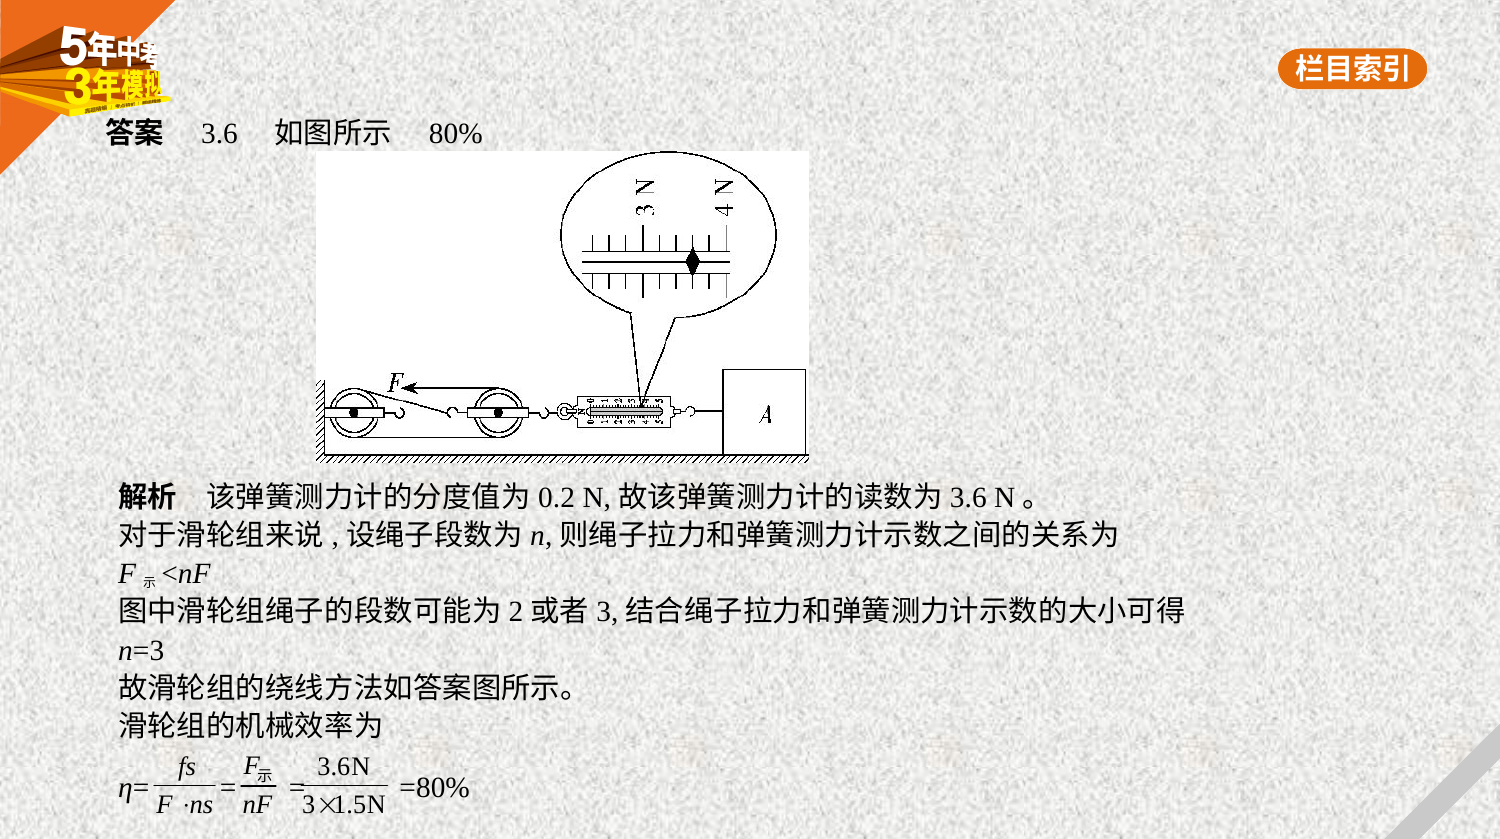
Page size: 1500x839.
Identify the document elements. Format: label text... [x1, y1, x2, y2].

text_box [117, 477, 1483, 820]
picture [0, 0, 1500, 839]
text_box 答案 3.6 如图所示 80% [105, 114, 1470, 414]
